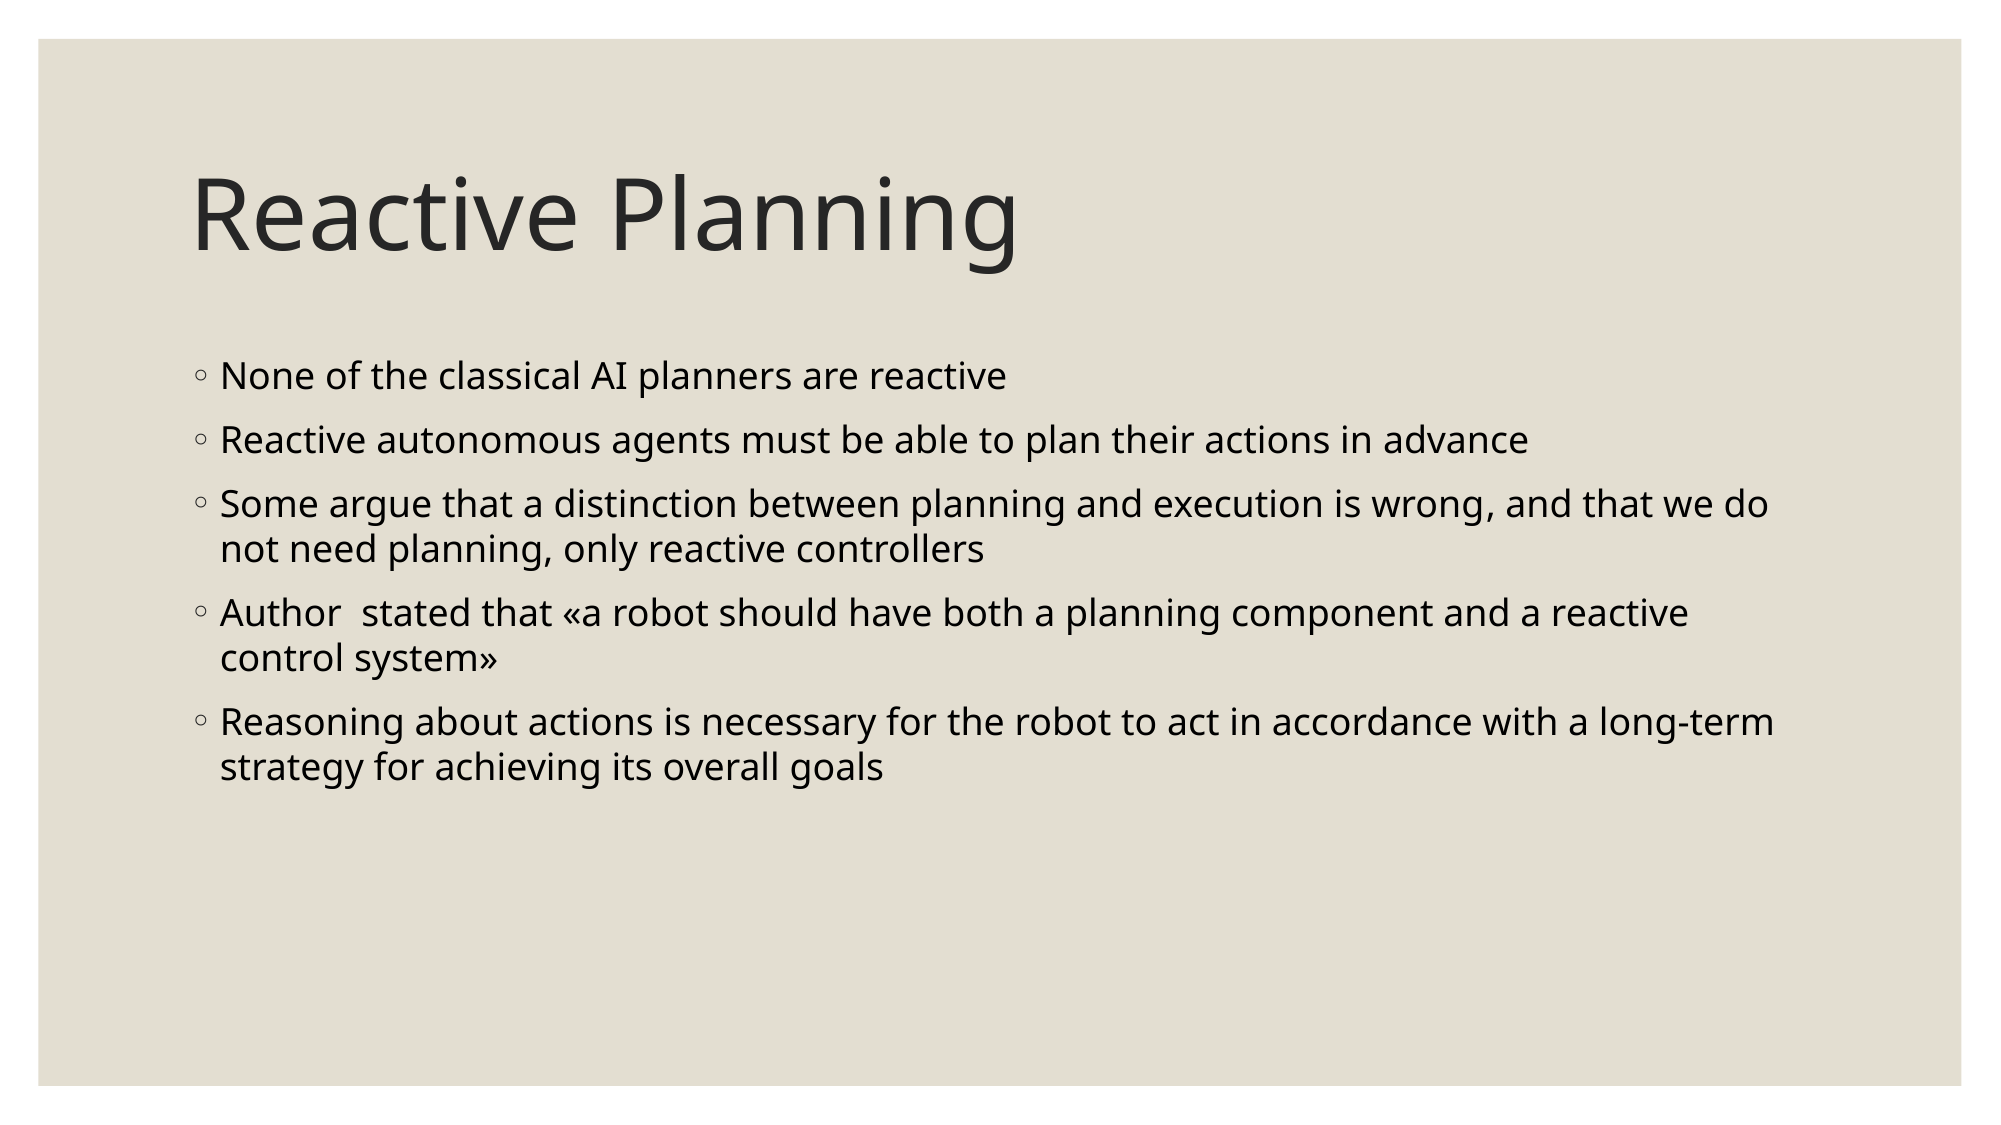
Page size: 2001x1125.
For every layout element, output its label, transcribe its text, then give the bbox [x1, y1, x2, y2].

text_box Reactive Planning [174, 105, 1825, 331]
text_box None of the classical AI planners are reactive Reactive autonomous agents must be able to plan their actions in advance Some argue that a distinction between planning and execution is wrong, and that we do not need planning, only reactive controllers Author stated that «a robot should have both a planning component and a reactive control system» Reasoning about actions is necessary for the robot to act in accordance with a long-term strategy for achieving its overall goals [174, 345, 1825, 990]
